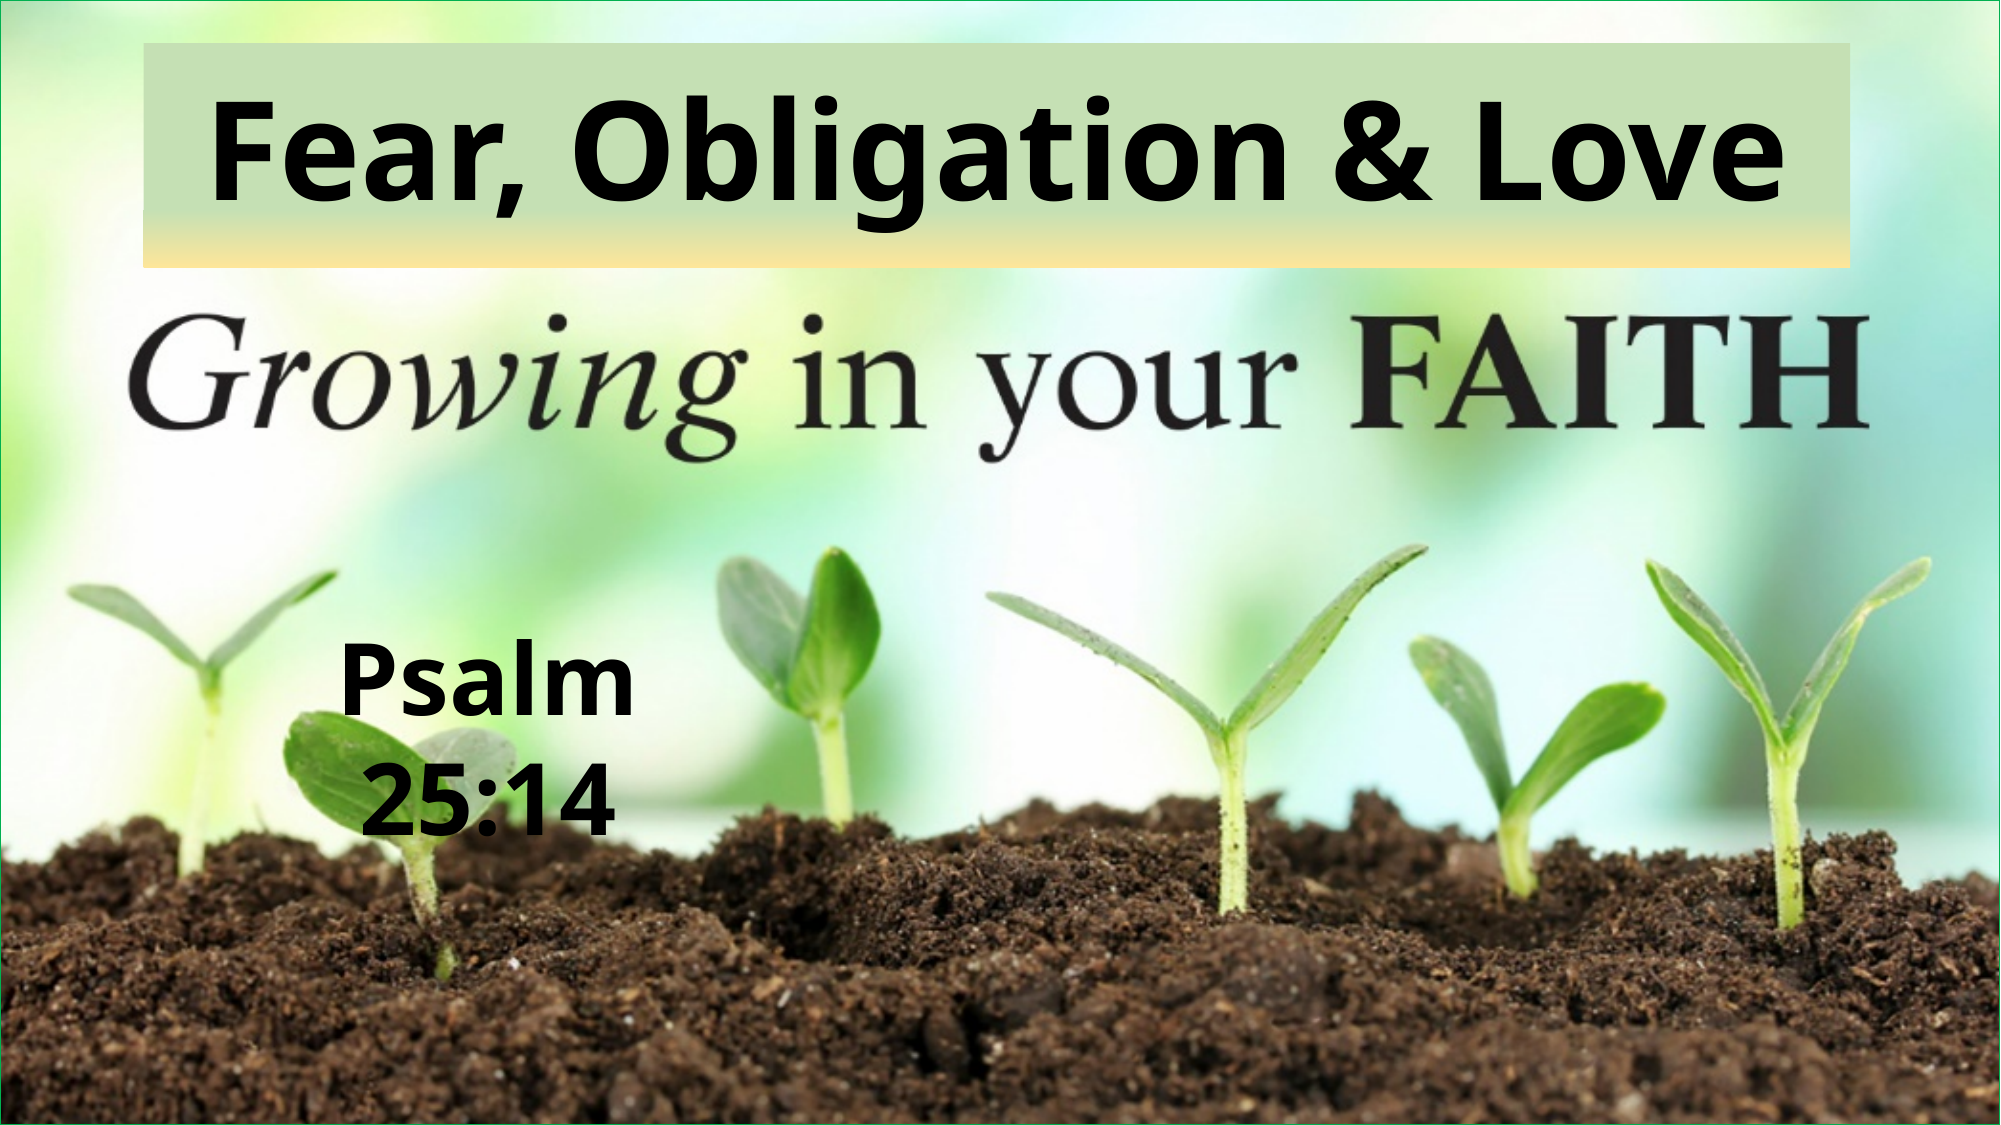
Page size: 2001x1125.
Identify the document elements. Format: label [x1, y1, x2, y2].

text_box [0, 0, 2000, 1125]
